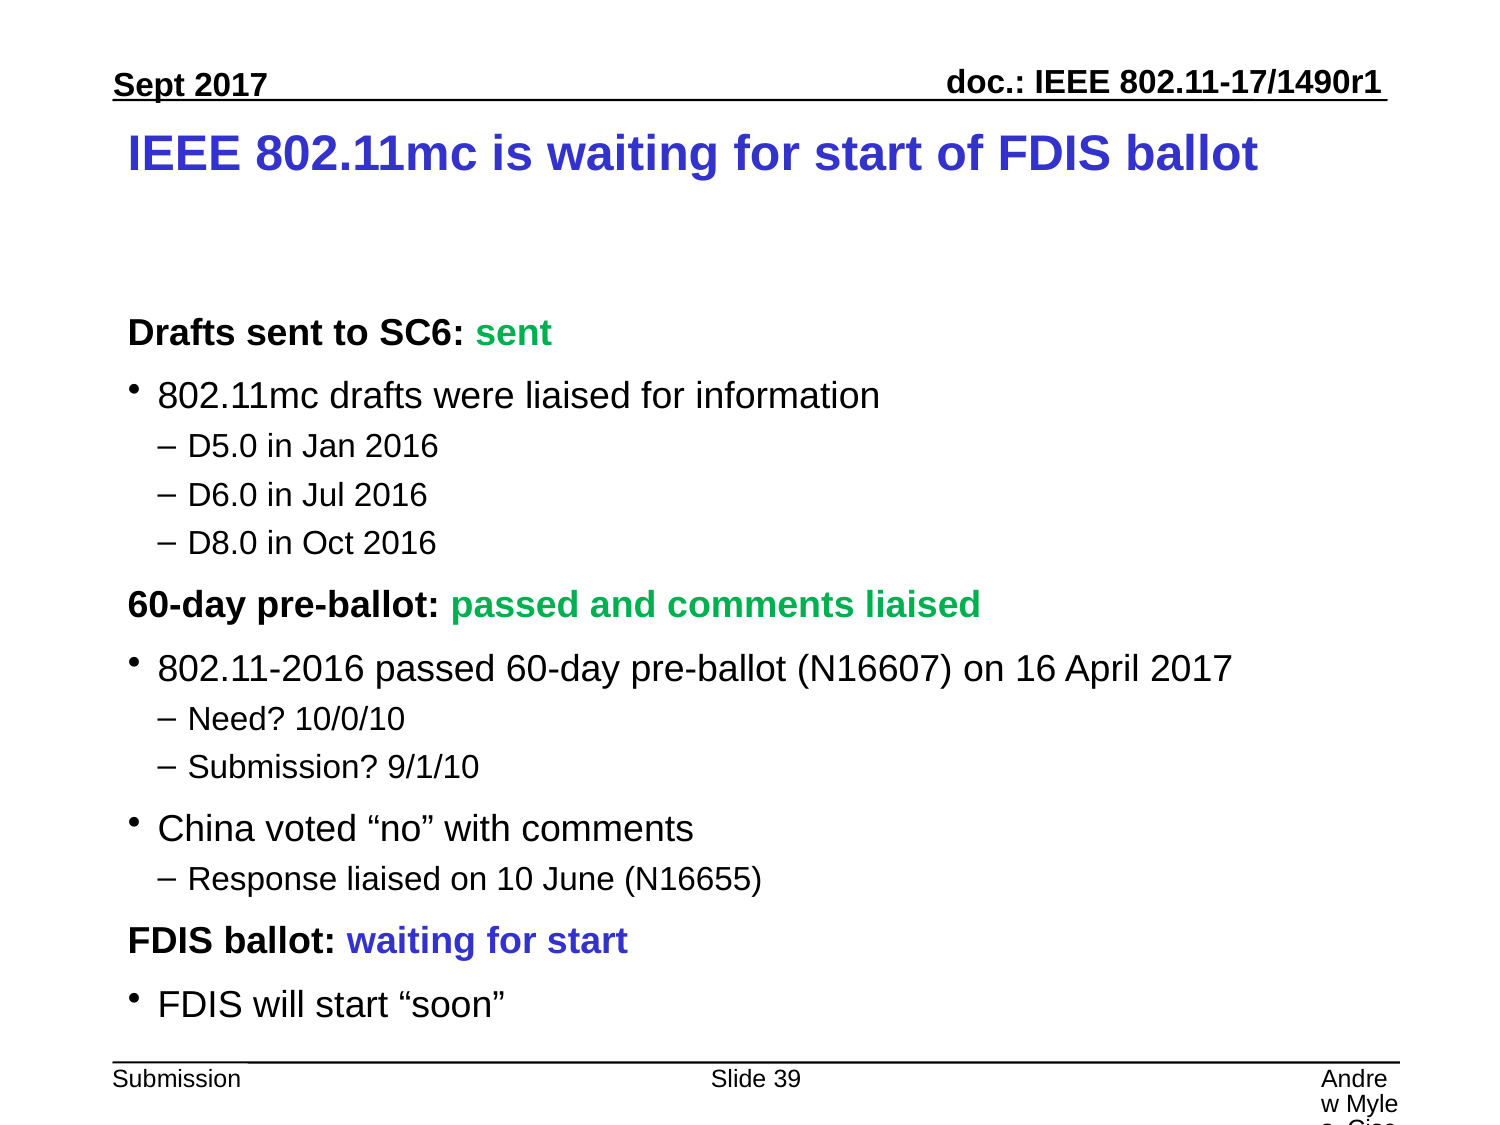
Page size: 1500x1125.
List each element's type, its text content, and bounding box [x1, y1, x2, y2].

title IEEE 802.11mc is waiting for start of FDIS ballot [112, 112, 1388, 288]
slide_number Slide 39 [709, 1061, 803, 1093]
footer Andrew Myles, Cisco [1320, 1061, 1402, 1093]
list Drafts sent to SC6: sent 802.11mc drafts were liaised for information D5.0 in Jan 2016 D6.0 in Jul 2016 D8.0 in Oct 2016 60-day pre-ballot: passed and comments liaised 802.11-2016 passed 60-day pre-ballot (N16607) on 16 April 2017 Need? 10/0/10 Submission? 9/1/10 China voted “no” with comments Response liaised on 10 June (N16655) FDIS ballot: waiting for start FDIS will start “soon” [112, 299, 1388, 975]
